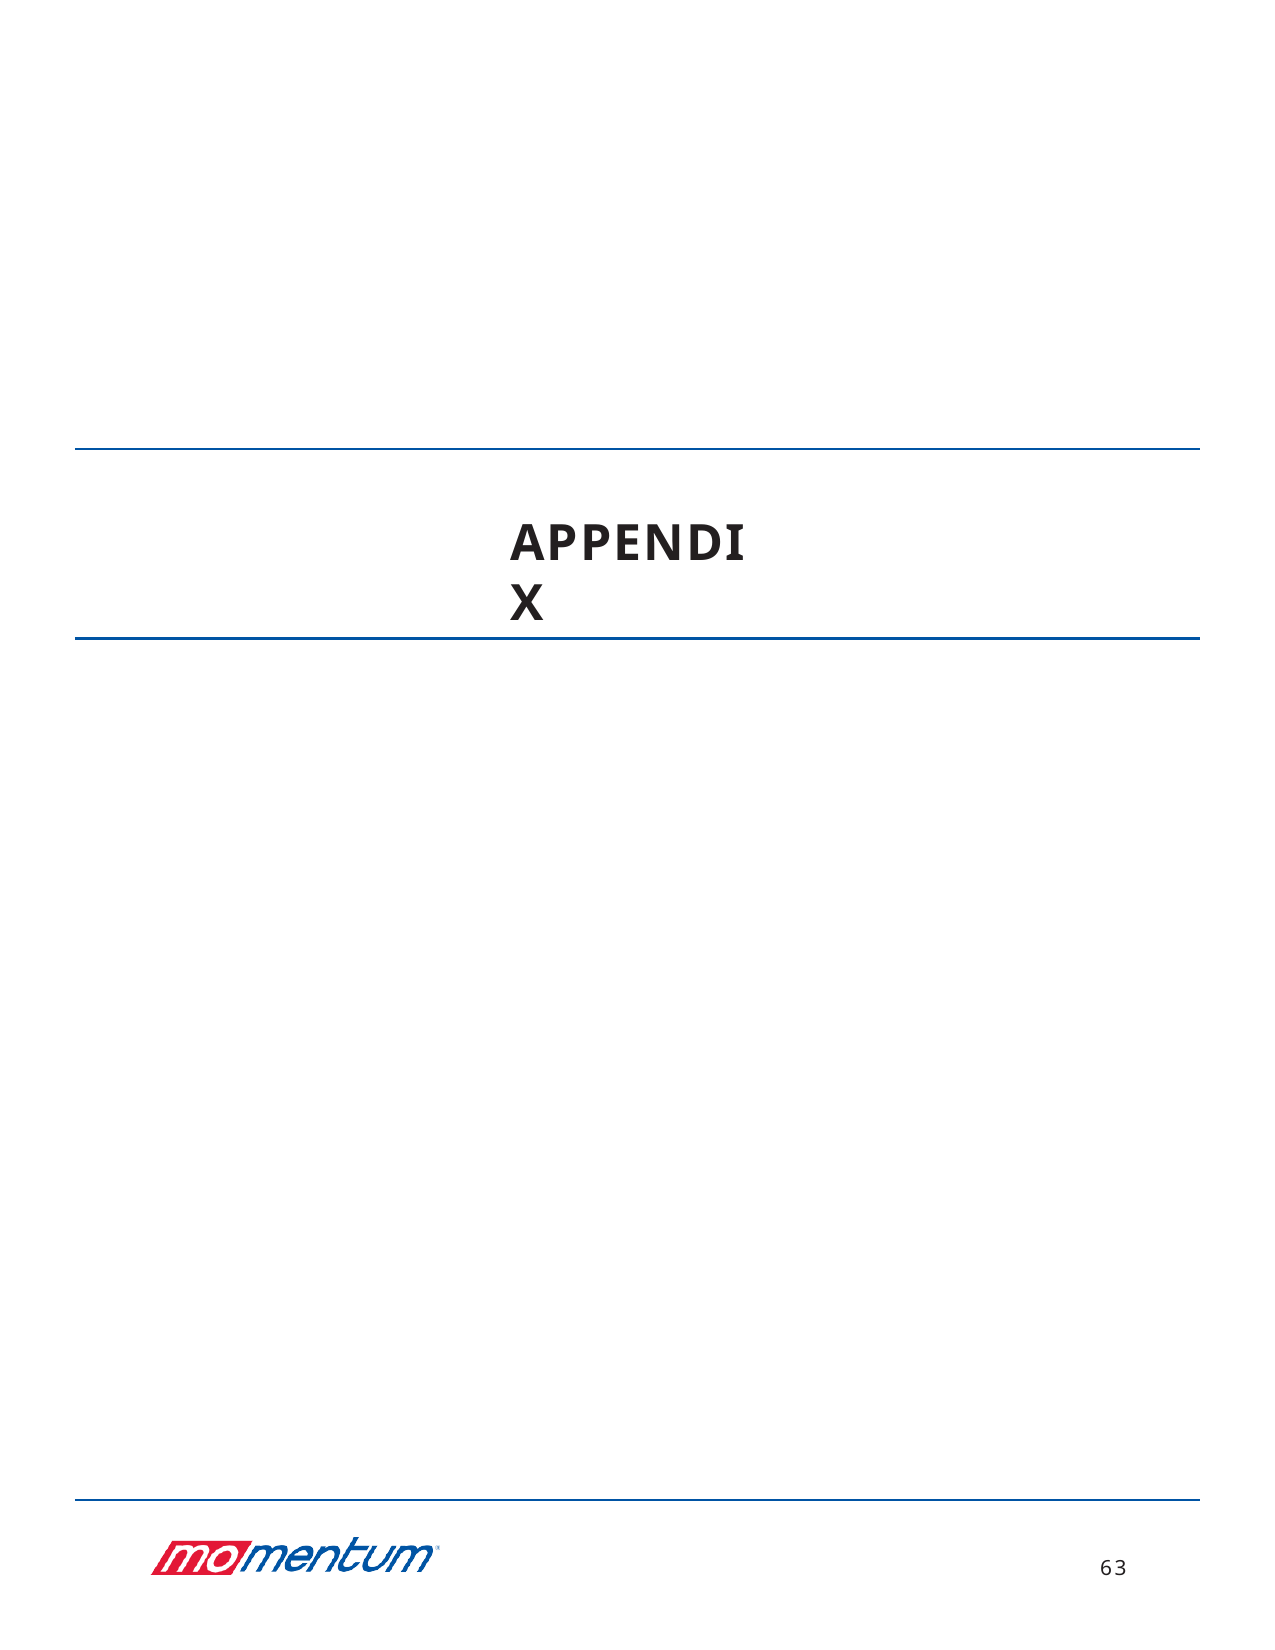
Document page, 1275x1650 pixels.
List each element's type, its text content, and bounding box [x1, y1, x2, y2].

text_box APPENDIX [508, 507, 757, 631]
slide_number 63 [1093, 1552, 1138, 1650]
picture [149, 1537, 440, 1575]
